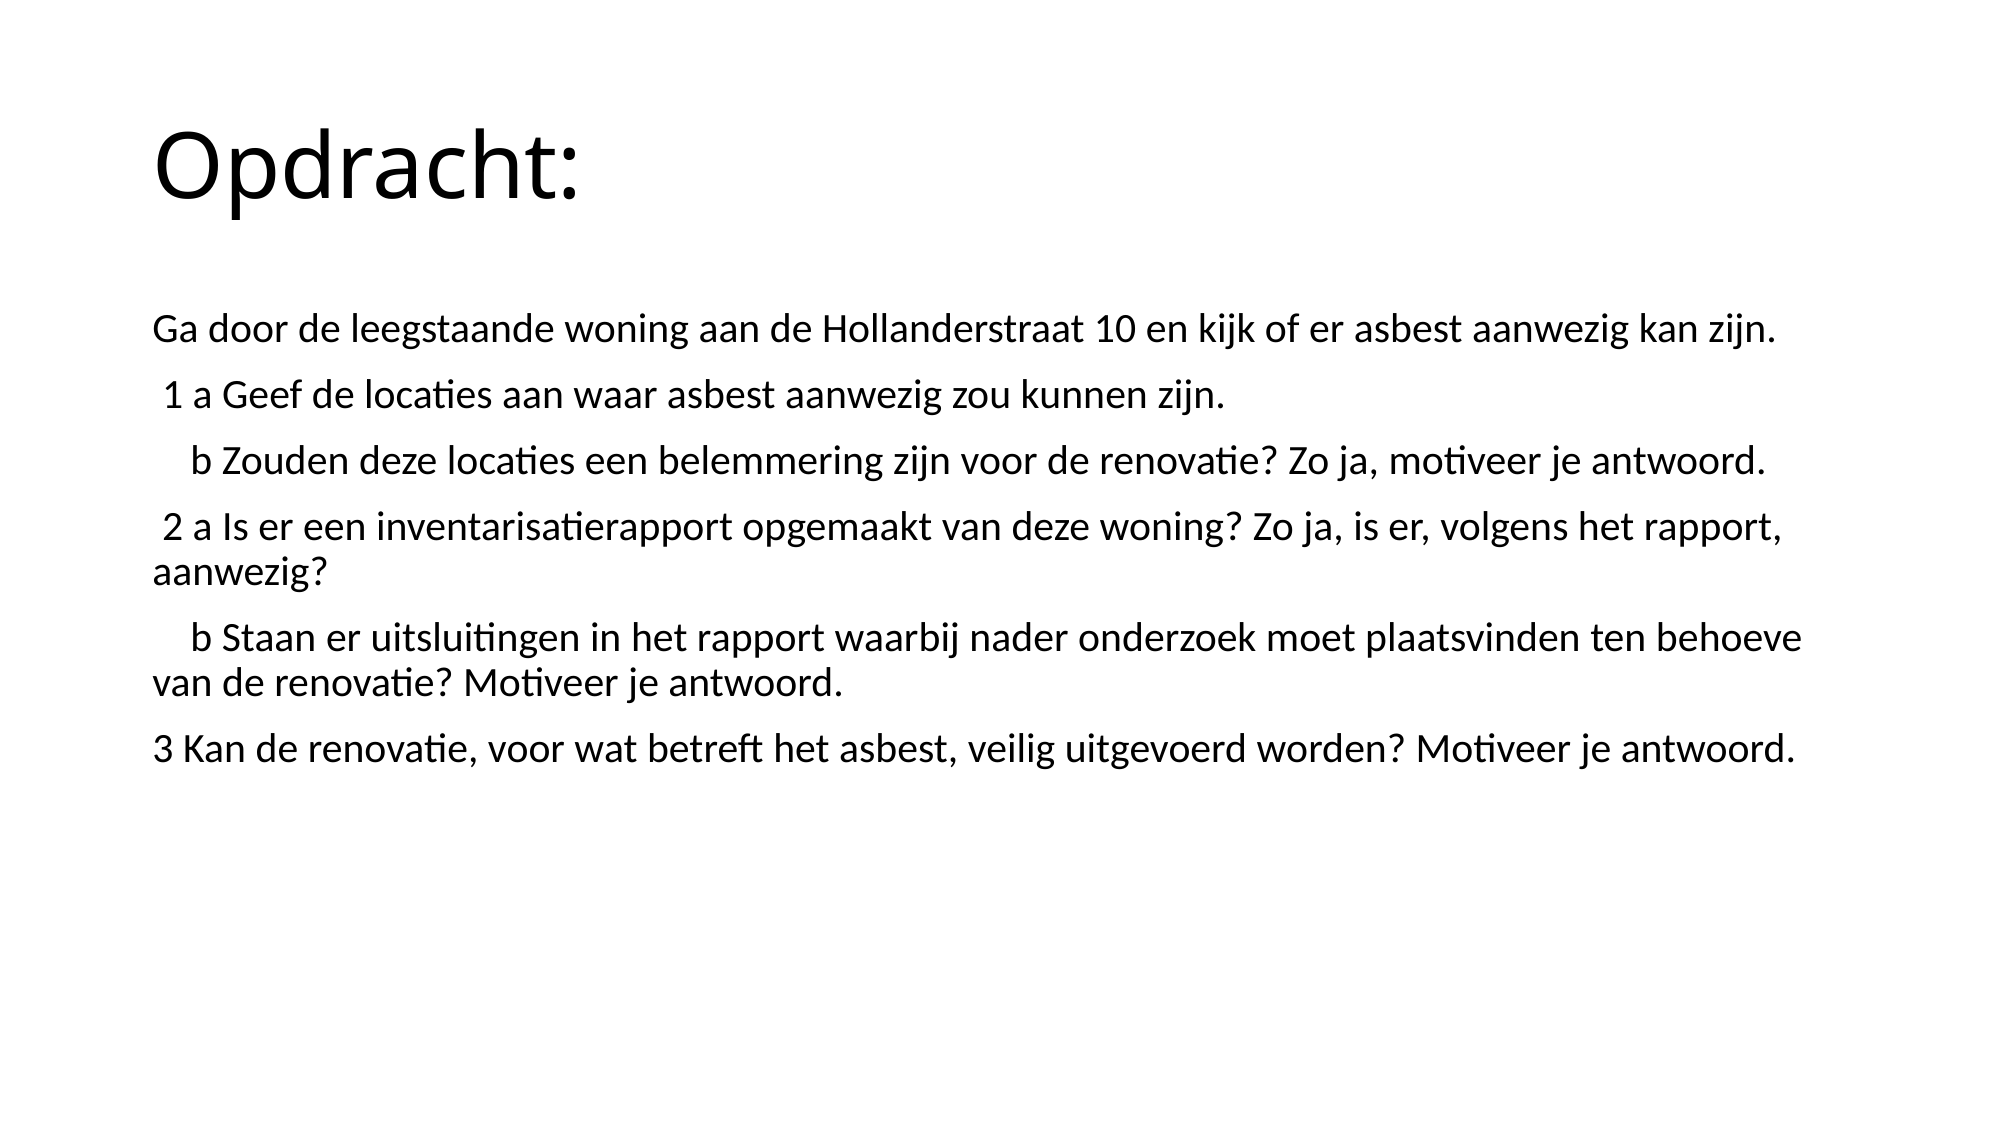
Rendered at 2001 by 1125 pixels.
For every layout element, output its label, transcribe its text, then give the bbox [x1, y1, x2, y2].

title Opdracht: [137, 59, 1863, 278]
list Ga door de leegstaande woning aan de Hollanderstraat 10 en kijk of er asbest aanwezig kan zijn. 1 a Geef de locaties aan waar asbest aanwezig zou kunnen zijn. b Zouden deze locaties een belemmering zijn voor de renovatie? Zo ja, motiveer je antwoord. 2 a Is er een inventarisatierapport opgemaakt van deze woning? Zo ja, is er, volgens het rapport, aanwezig? b Staan er uitsluitingen in het rapport waarbij nader onderzoek moet plaatsvinden ten behoeve van de renovatie? Motiveer je antwoord. 3 Kan de renovatie, voor wat betreft het asbest, veilig uitgevoerd worden? Motiveer je antwoord. [137, 299, 1863, 1014]
